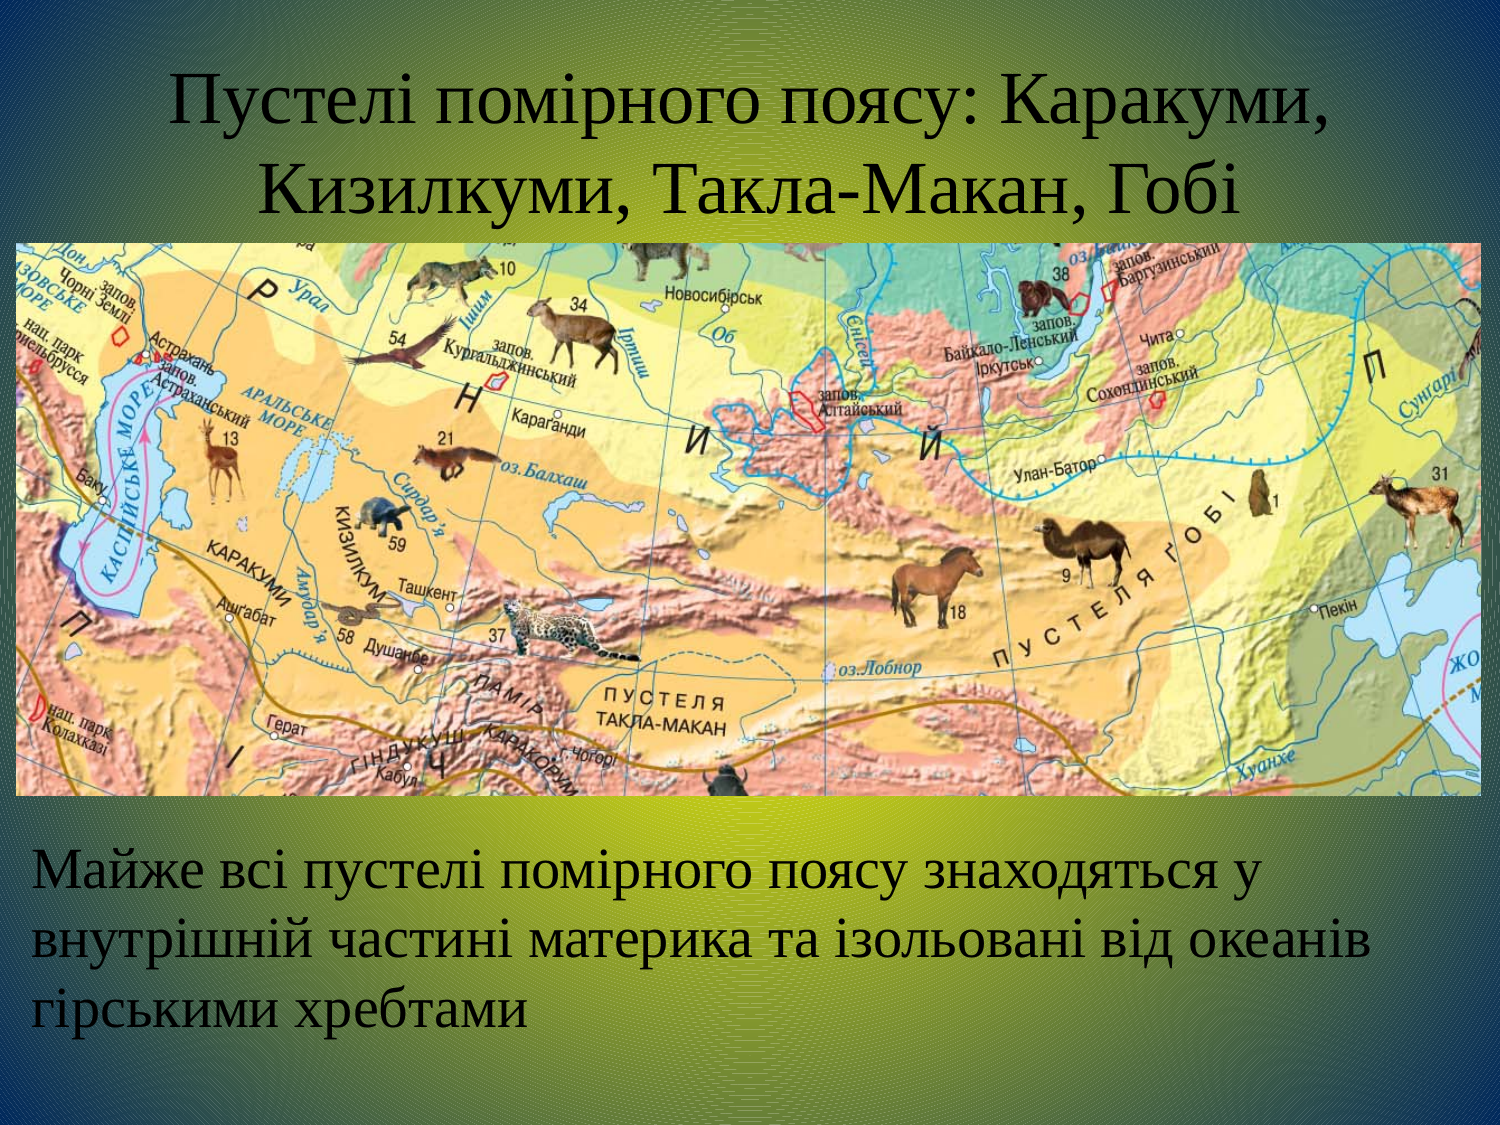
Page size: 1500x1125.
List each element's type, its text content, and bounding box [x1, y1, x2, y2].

list Майже всі пустелі помірного поясу знаходяться у внутрішній частині материка та ізольовані від океанів гірськими хребтами [16, 822, 1481, 1106]
title Пустелі помірного поясу: Каракуми, Кизилкуми, Такла-Макан, Гобі [75, 45, 1425, 233]
picture [15, 243, 1482, 796]
